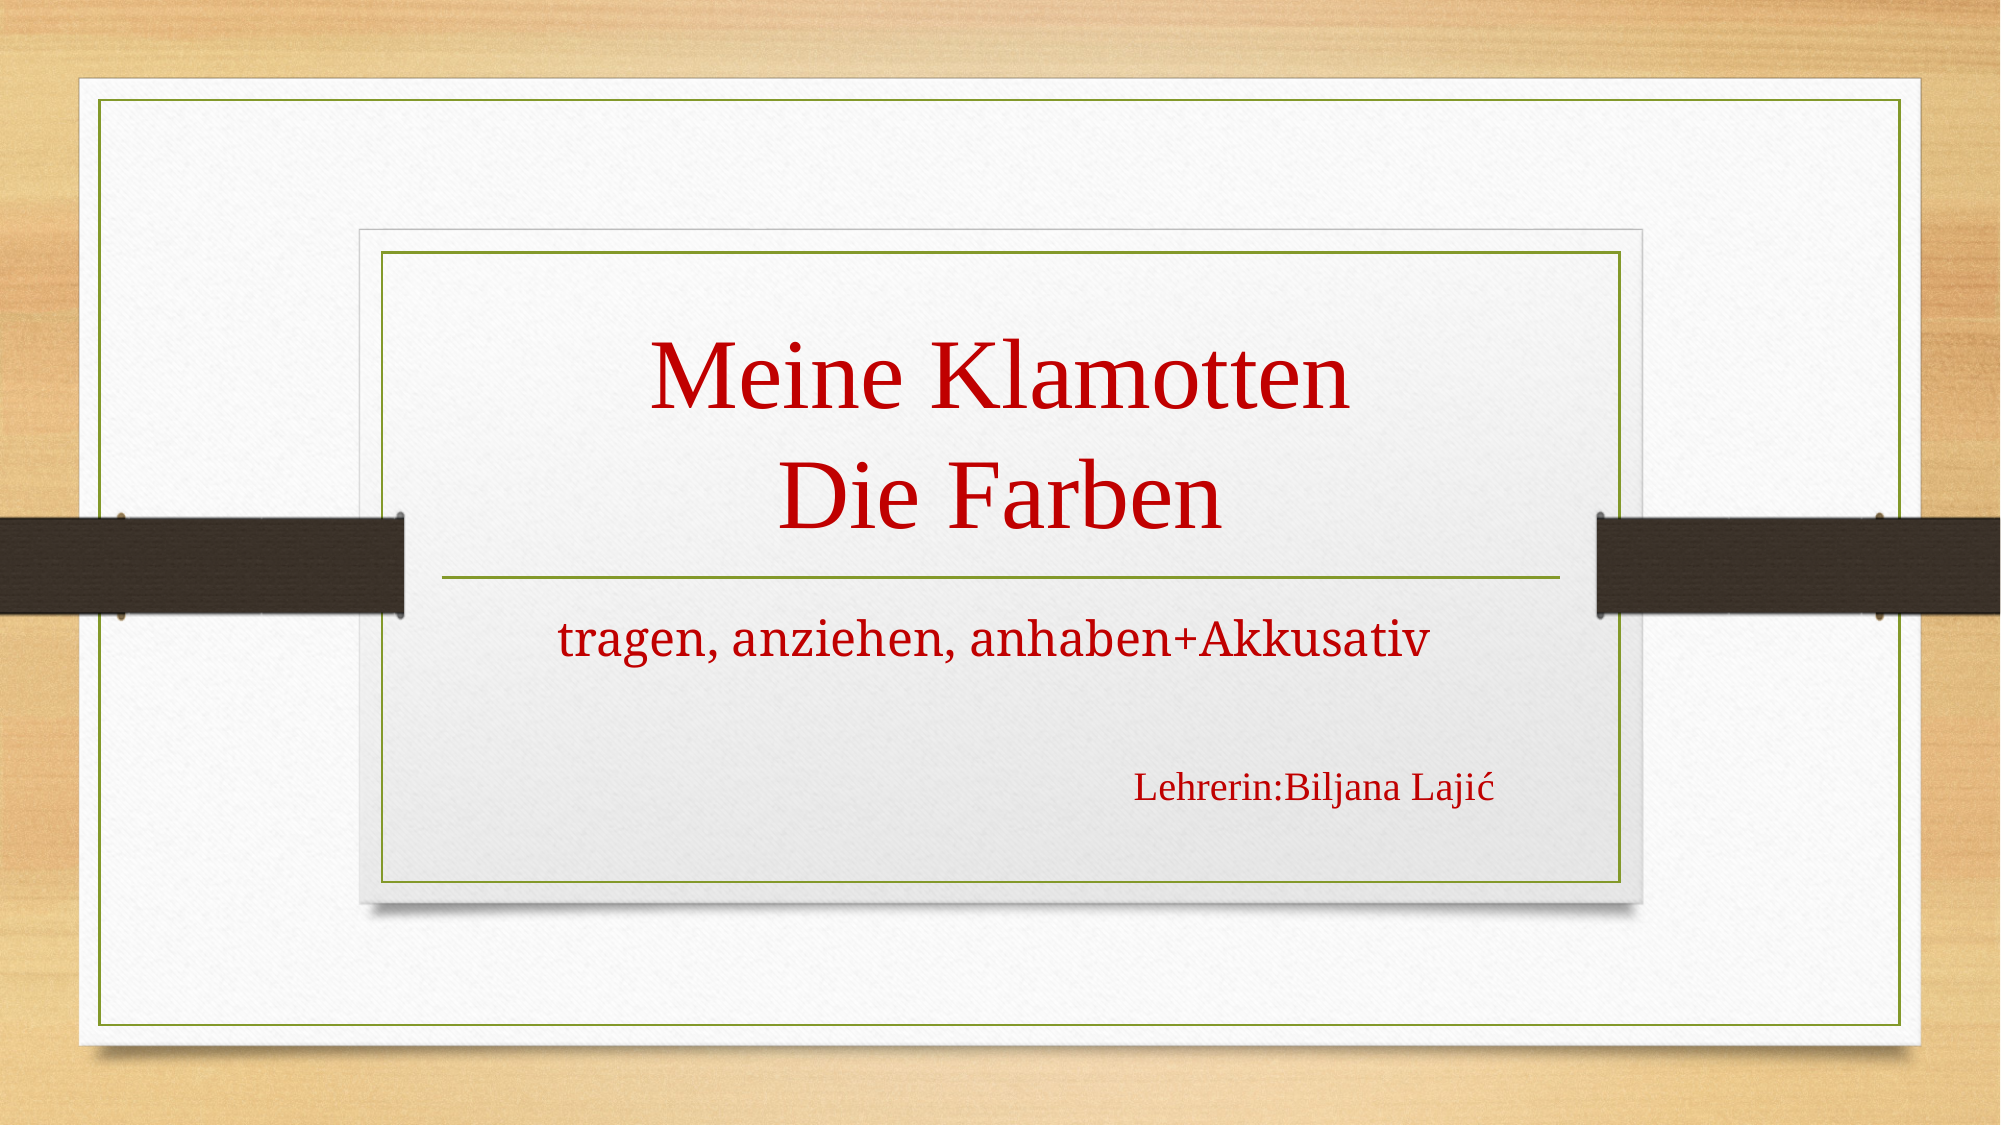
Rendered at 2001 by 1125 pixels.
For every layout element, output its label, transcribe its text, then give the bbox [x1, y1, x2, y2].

subtitle tragen, anziehen, anhaben+Akkusativ Lehrerin:Biljana Lajić [441, 600, 1560, 817]
picture [0, 0, 2001, 1125]
title Meine Klamotten Die Farben [441, 306, 1560, 556]
